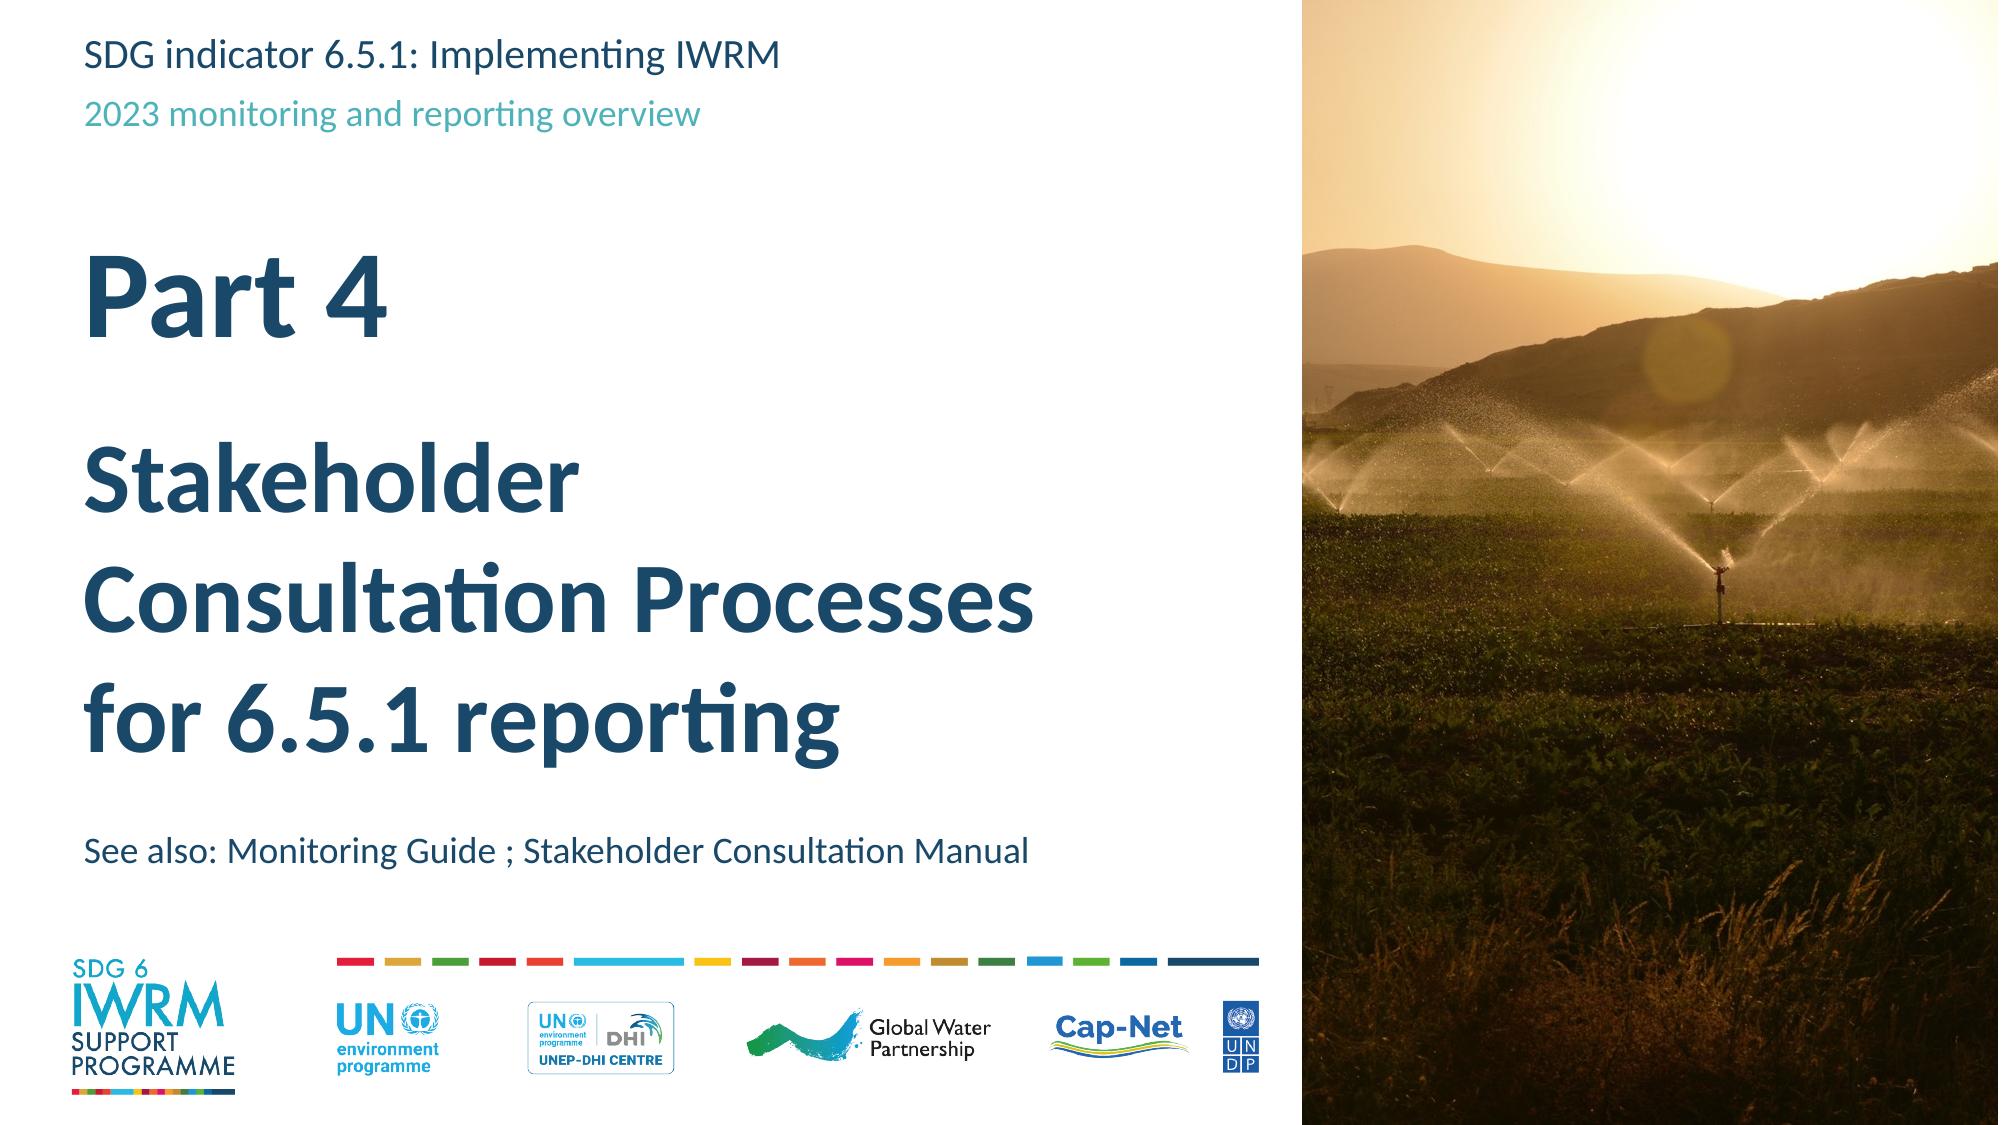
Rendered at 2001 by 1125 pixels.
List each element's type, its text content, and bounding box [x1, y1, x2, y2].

text_box SDG indicator 6.5.1: Implementing IWRM [69, 19, 1228, 85]
text_box 2023 monitoring and reporting overview [69, 81, 1275, 142]
picture [337, 956, 1260, 1076]
text_box See also: Monitoring Guide ; Stakeholder Consultation Manual [69, 818, 1206, 878]
picture [1302, 0, 1998, 1125]
text_box Part 4 Stakeholder Consultation Processes for 6.5.1 reporting [69, 205, 1125, 780]
picture [69, 956, 236, 1095]
